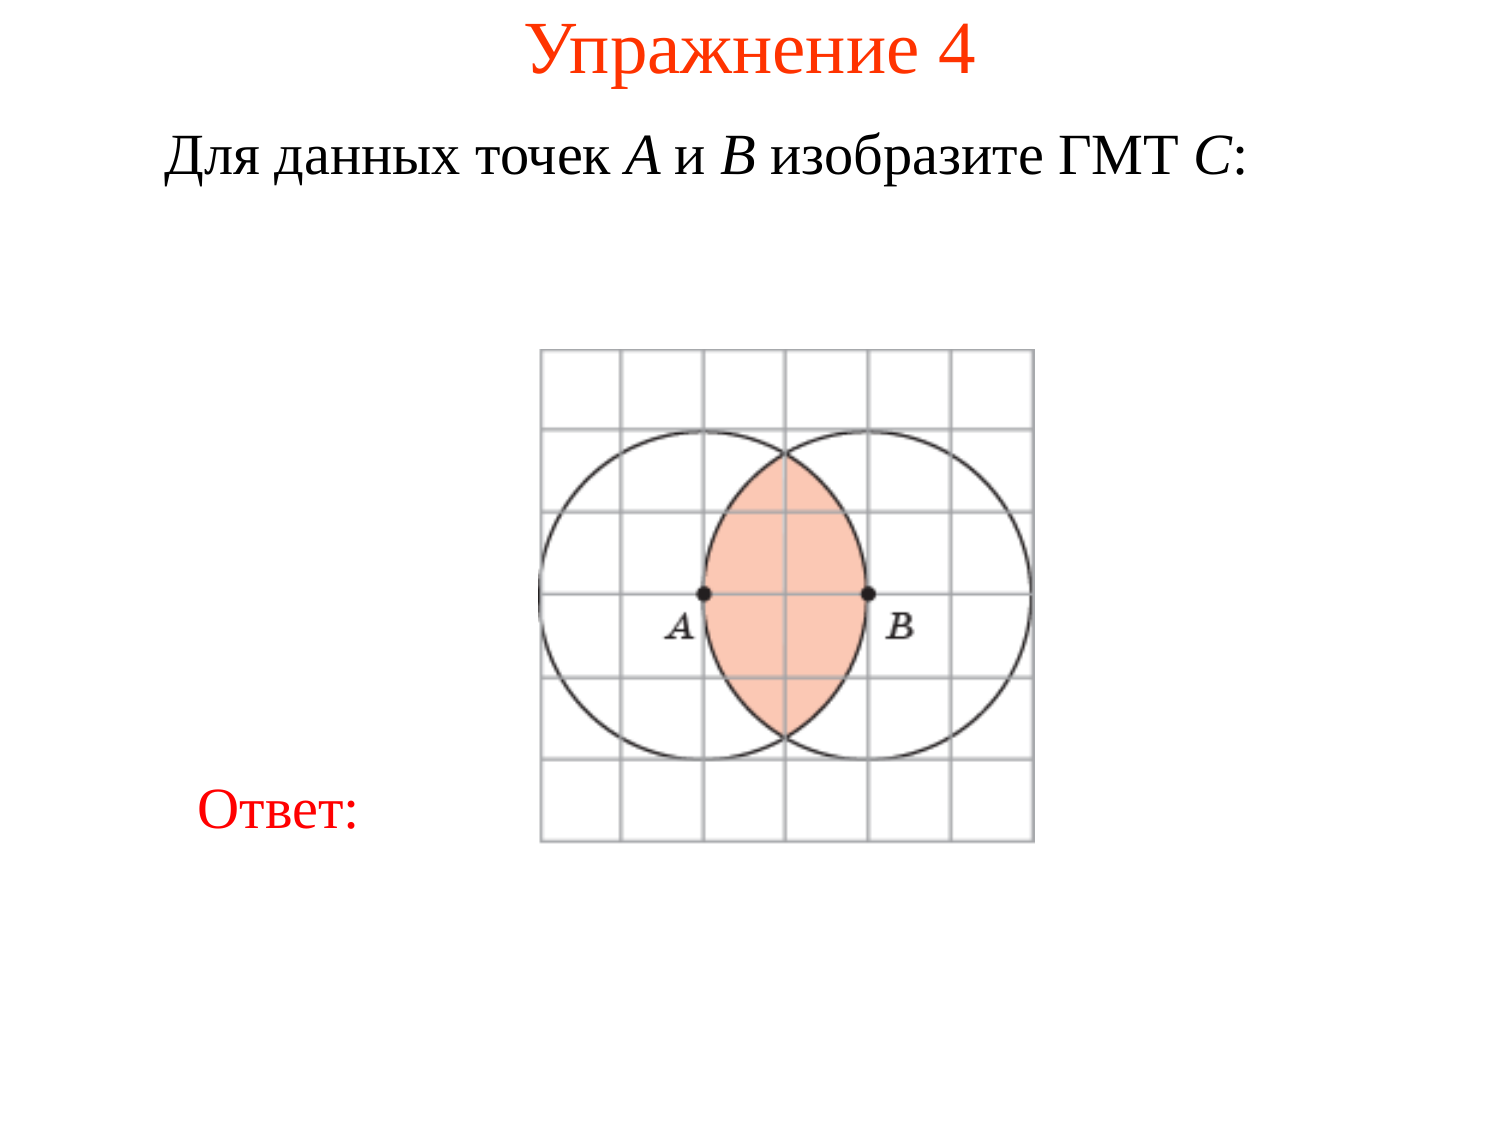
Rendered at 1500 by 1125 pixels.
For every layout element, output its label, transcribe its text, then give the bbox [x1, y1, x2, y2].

title Упражнение 4 [112, 1, 1388, 87]
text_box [182, 349, 1035, 850]
